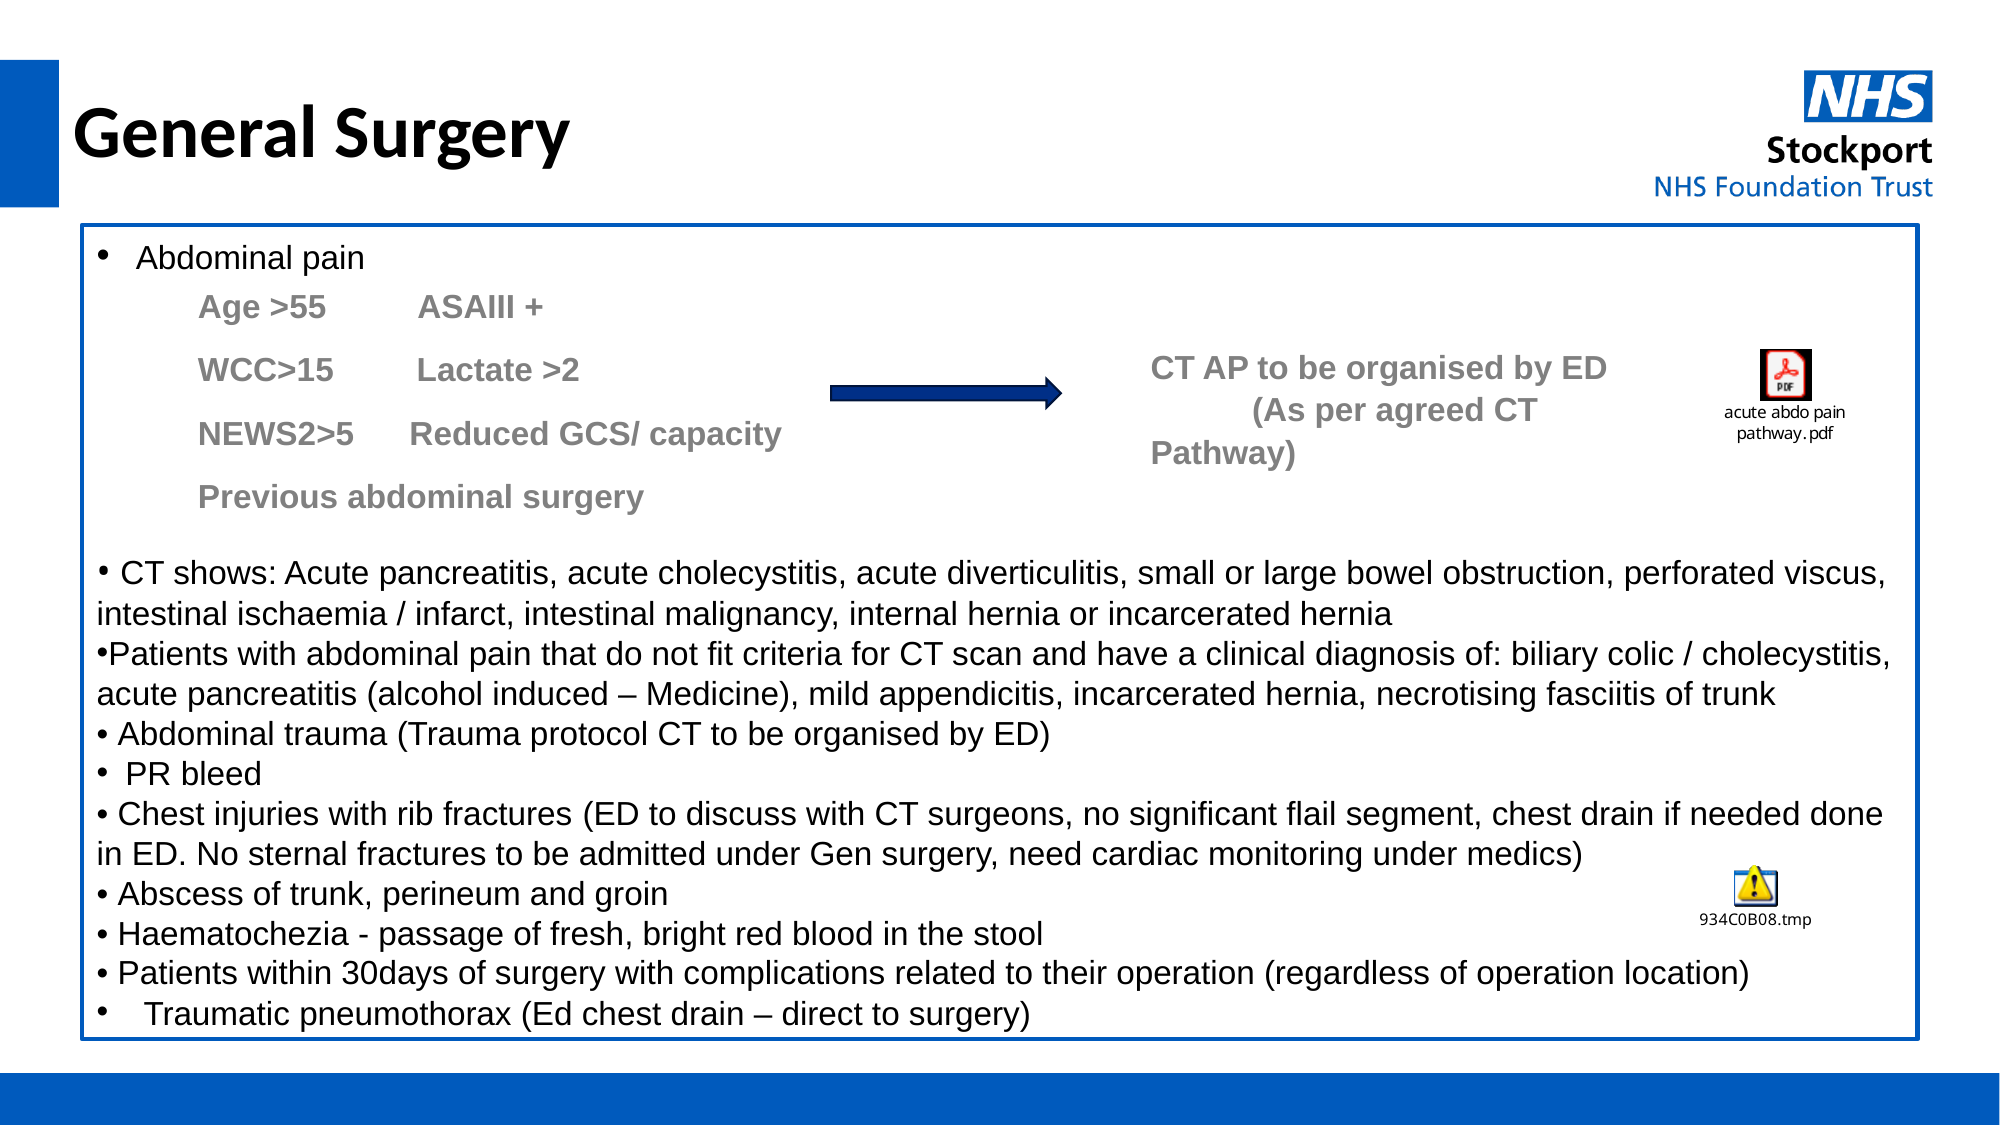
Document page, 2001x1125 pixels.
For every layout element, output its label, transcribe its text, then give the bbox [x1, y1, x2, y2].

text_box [1705, 347, 1867, 451]
title General Surgery [59, 59, 1677, 208]
text_box Abdominal pain • CT shows: Acute pancreatitis, acute cholecystitis, acute diverticulitis, small or large bowel obstruction, perforated viscus, intestinal ischaemia / infarct, intestinal malignancy, internal hernia or incarcerated hernia Patients with abdominal pain that do not fit criteria for CT scan and have a clinical diagnosis of: biliary colic / cholecystitis, acute pancreatitis (alcohol induced – Medicine), mild appendicitis, incarcerated hernia, necrotising fasciitis of trunk • Abdominal trauma (Trauma protocol CT to be organised by ED) PR bleed • Chest injuries with rib fractures (ED to discuss with CT surgeons, no significant flail segment, chest drain if needed done in ED. No sternal fractures to be admitted under Gen surgery, need cardiac monitoring under medics) • Abscess of trunk, perineum and groin • Haematochezia - passage of fresh, bright red blood in the stool • Patients within 30days of surgery with complications related to their operation (regardless of operation location) Traumatic pneumothorax (Ed chest drain – direct to surgery) [81, 224, 1918, 1039]
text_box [1691, 864, 1820, 937]
text_box [1710, 391, 2000, 467]
text_box [830, 376, 1063, 411]
picture [1677, 64, 1941, 203]
table_header Age >55 ASAIII + WCC>15 Lactate >2 NEWS2>5 Reduced GCS/ capacity Previous abdominal surgery [188, 284, 830, 526]
table_header CT AP to be organised by ED (As per agreed CT Pathway) [1140, 345, 1631, 479]
